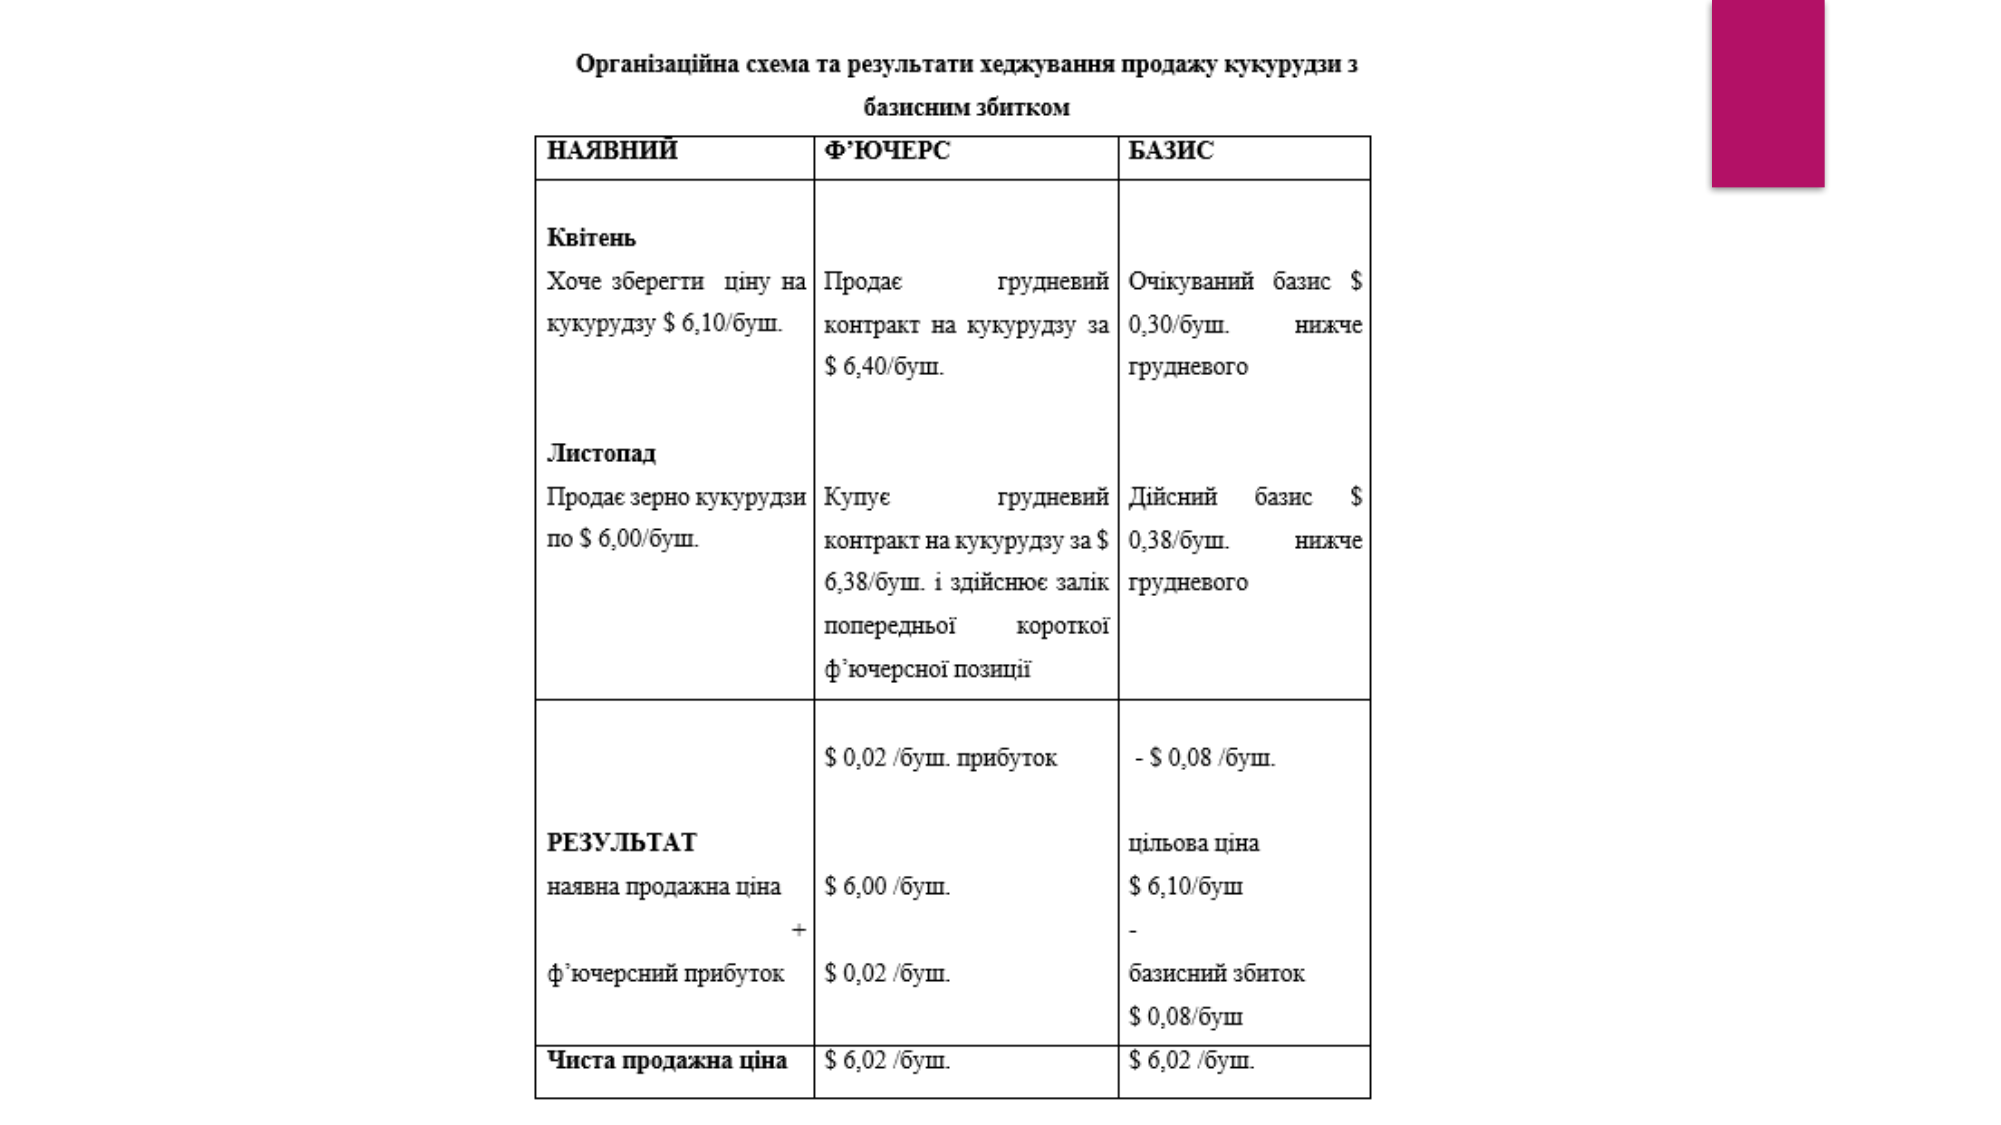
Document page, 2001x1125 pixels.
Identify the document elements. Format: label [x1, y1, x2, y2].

picture [515, 38, 1457, 1125]
